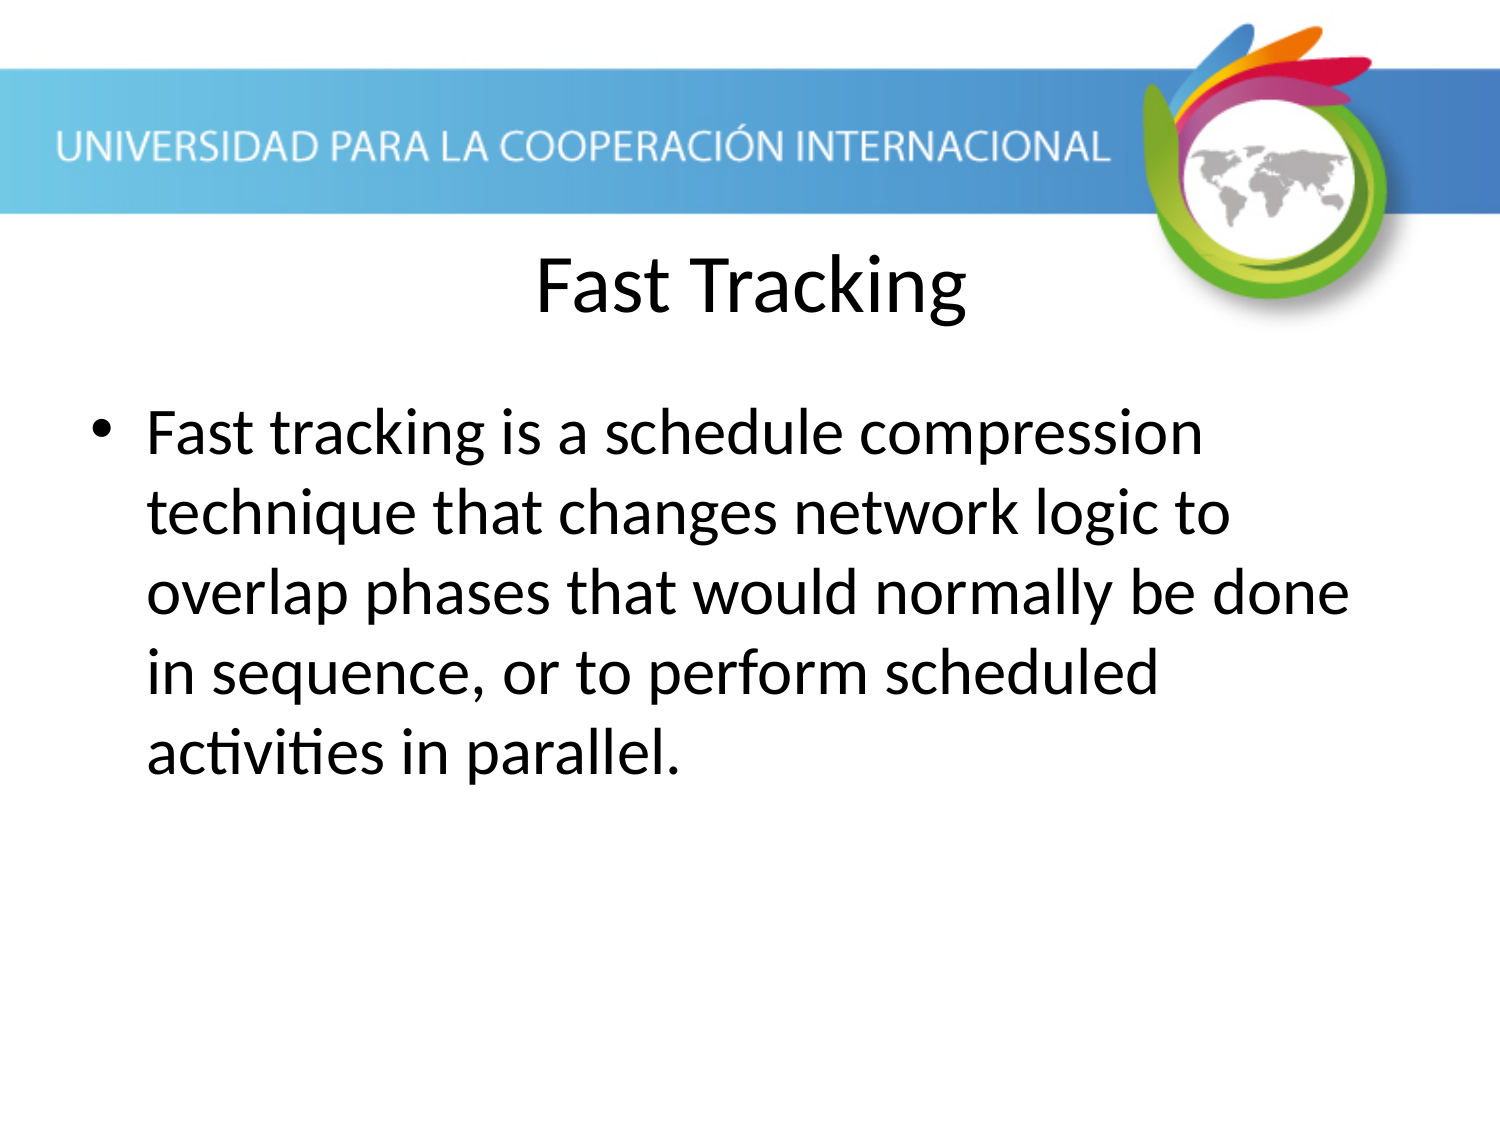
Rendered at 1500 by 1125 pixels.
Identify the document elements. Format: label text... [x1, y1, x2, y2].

picture [0, 0, 1500, 1125]
list Fast tracking is a schedule compression technique that changes network logic to overlap phases that would normally be done in sequence, or to perform scheduled activities in parallel. [74, 379, 1426, 1036]
title Fast Tracking [76, 196, 1428, 362]
